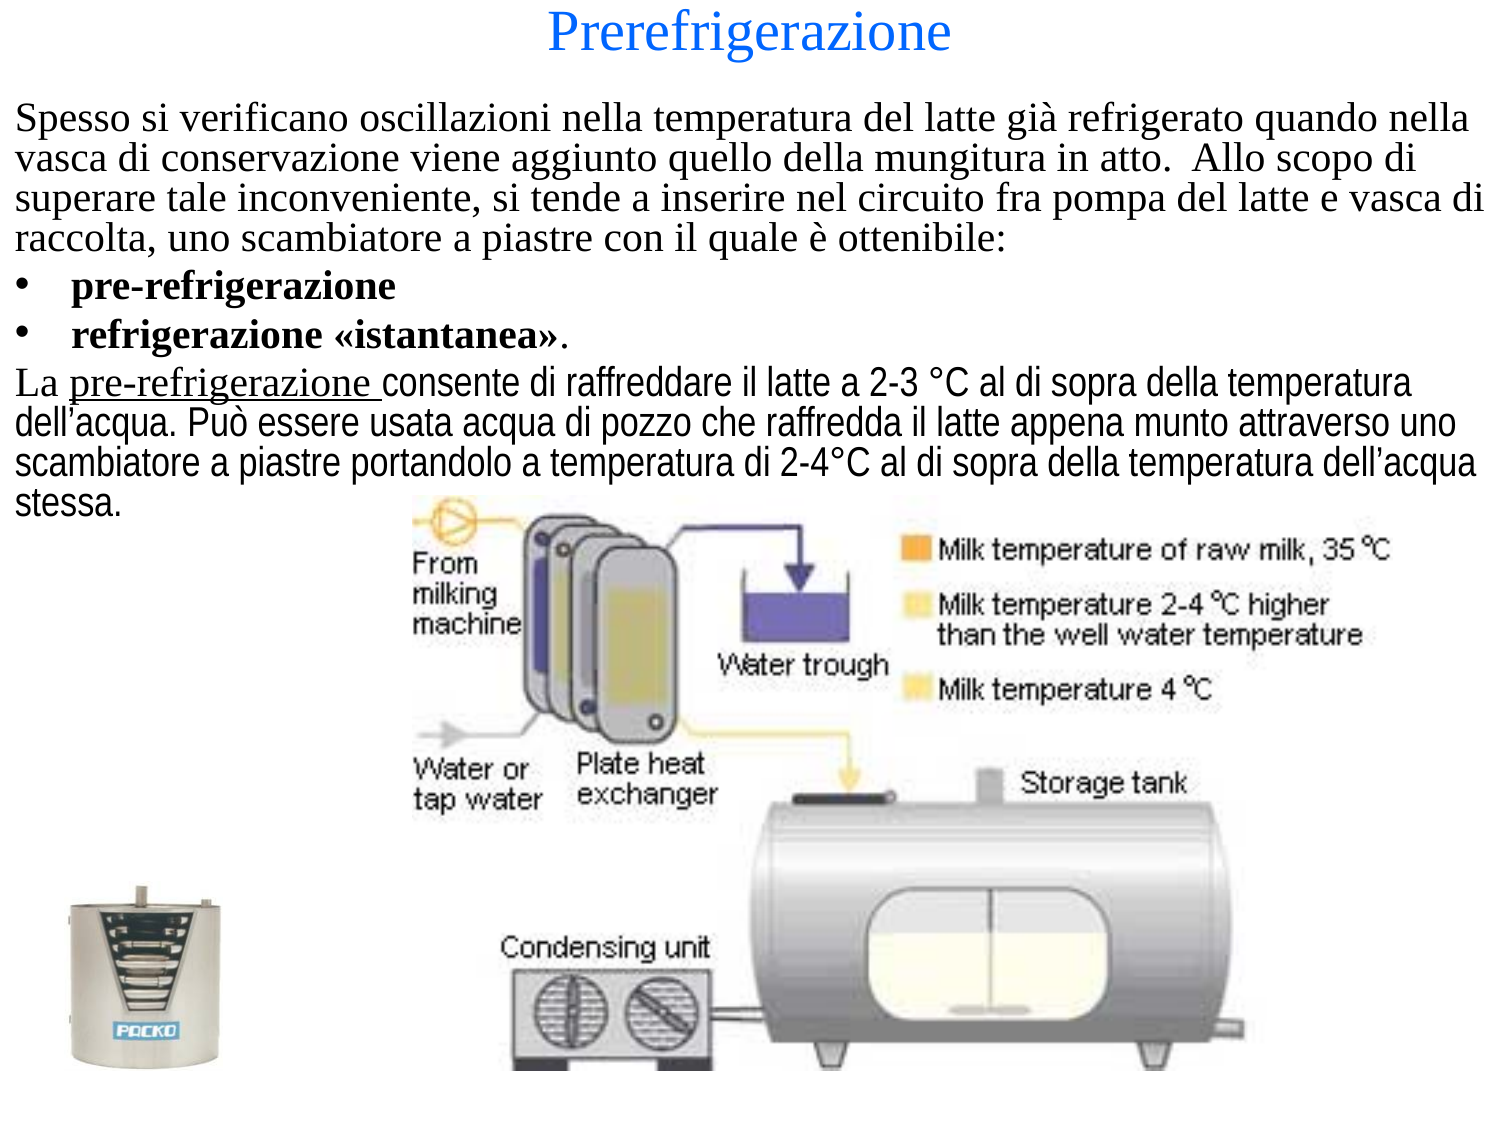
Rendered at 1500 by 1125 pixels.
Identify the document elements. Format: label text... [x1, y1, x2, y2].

title Prerefrigerazione [112, 0, 1388, 86]
text_box Spesso si verificano oscillazioni nella temperatura del latte già refrigerato quando nella vasca di conservazione viene aggiunto quello della mungitura in atto. Allo scopo di superare tale inconveniente, si tende a inserire nel circuito fra pompa del latte e vasca di raccolta, uno scambiatore a piastre con il quale è ottenibile: pre-refrigerazione refrigerazione «istantanea». La pre-refrigerazione consente di raffreddare il latte a 2-3 °C al di sopra della temperatura dell’acqua. Può essere usata acqua di pozzo che raffredda il latte appena munto attraverso uno scambiatore a piastre portandolo a temperatura di 2-4°C al di sopra della temperatura dell’acqua stessa. [0, 92, 1500, 532]
picture [412, 495, 1394, 1071]
picture [64, 881, 224, 1071]
